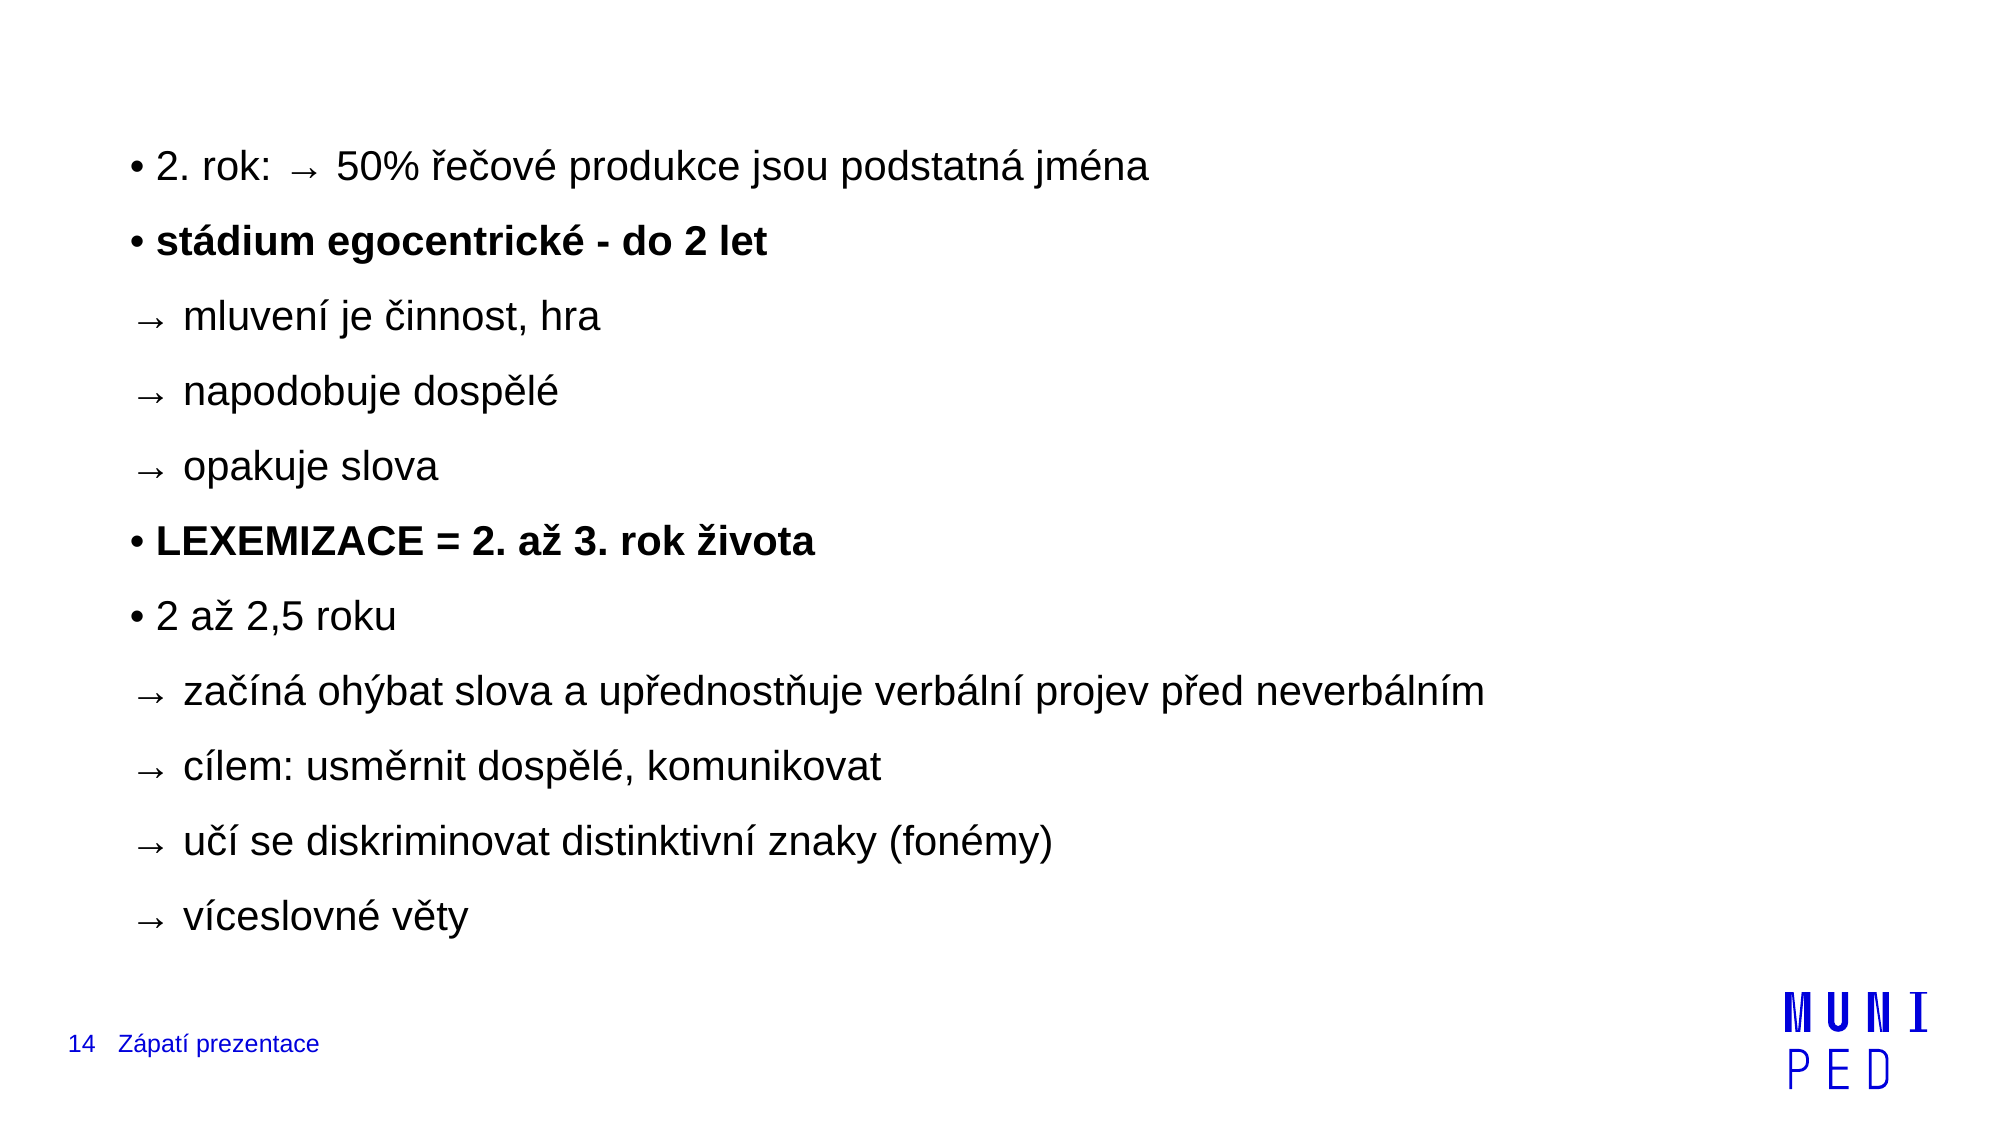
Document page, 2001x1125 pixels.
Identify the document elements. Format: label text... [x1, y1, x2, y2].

slide_number 14 [67, 1021, 110, 1063]
list • 2. rok: → 50% řečové produkce jsou podstatná jména • stádium egocentrické - do 2 let → mluvení je činnost, hra → napodobuje dospělé → opakuje slova • LEXEMIZACE = 2. až 3. rok života • 2 až 2,5 roku → začíná ohýbat slova a upřednostňuje verbální projev před neverbálním → cílem: usměrnit dospělé, komunikovat → učí se diskriminovat distinktivní znaky (fonémy) → víceslovné věty [118, 113, 1883, 957]
footer Zápatí prezentace [118, 1021, 1418, 1063]
